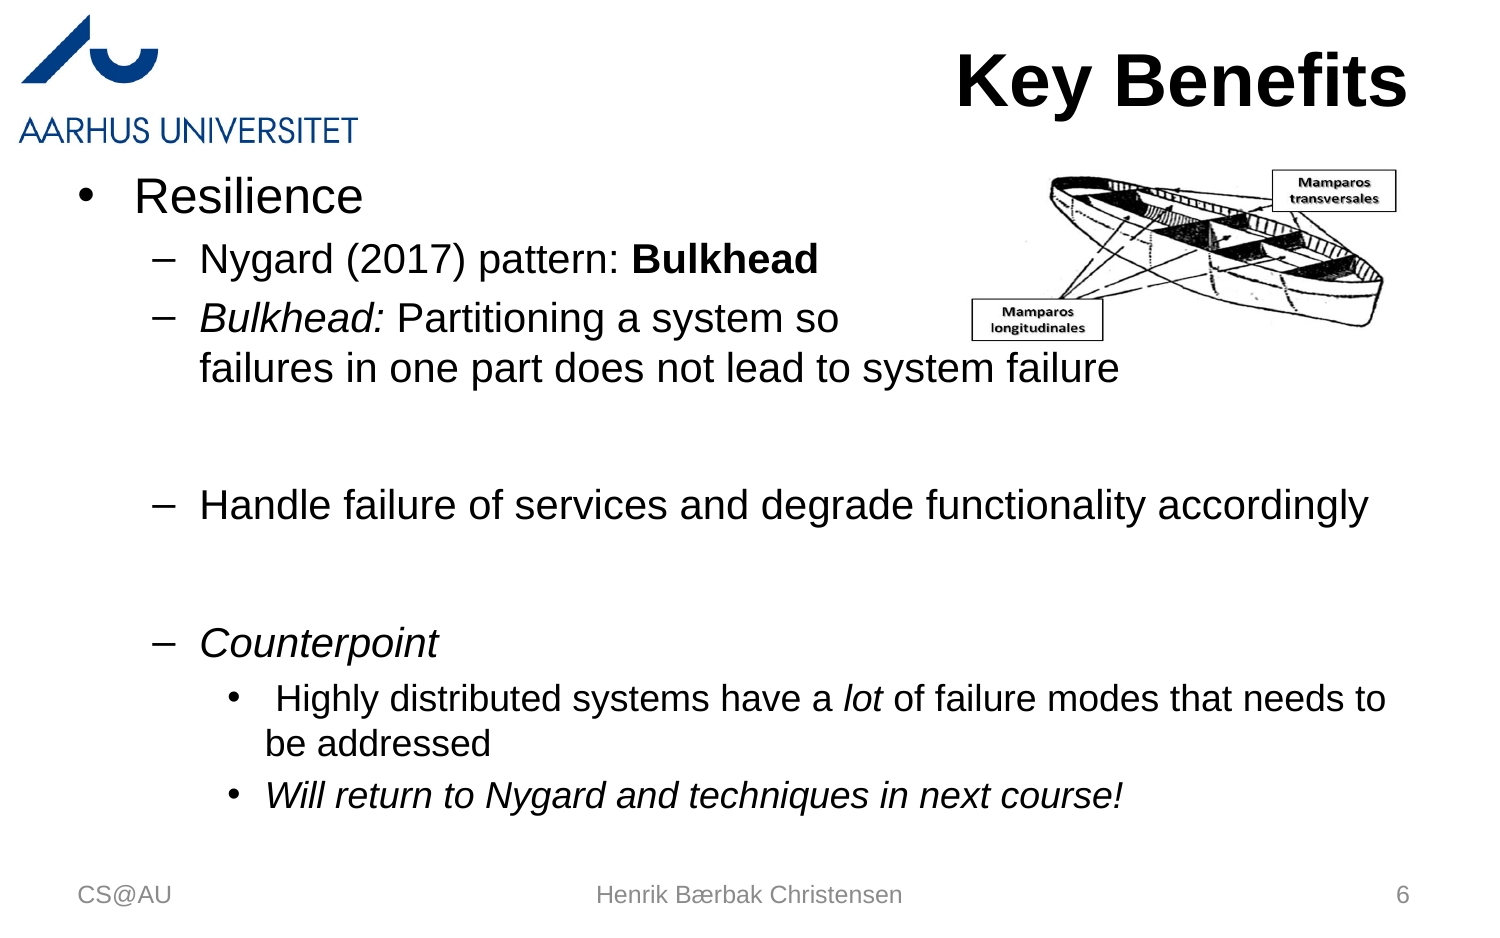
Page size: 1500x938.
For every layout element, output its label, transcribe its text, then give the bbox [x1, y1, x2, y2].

list Resilience Nygard (2017) pattern: Bulkhead Bulkhead: Partitioning a system so failures in one part does not lead to system failure Handle failure of services and degrade functionality accordingly Counterpoint Highly distributed systems have a lot of failure modes that needs to be addressed Will return to Nygard and techniques in next course! [62, 156, 1425, 865]
footer Henrik Bærbak Christensen [512, 868, 988, 919]
picture [962, 155, 1405, 357]
slide_number CS@AU [62, 868, 413, 919]
picture [14, 9, 358, 146]
slide_number 6 [1074, 868, 1425, 919]
title Key Benefits [75, 27, 1425, 125]
